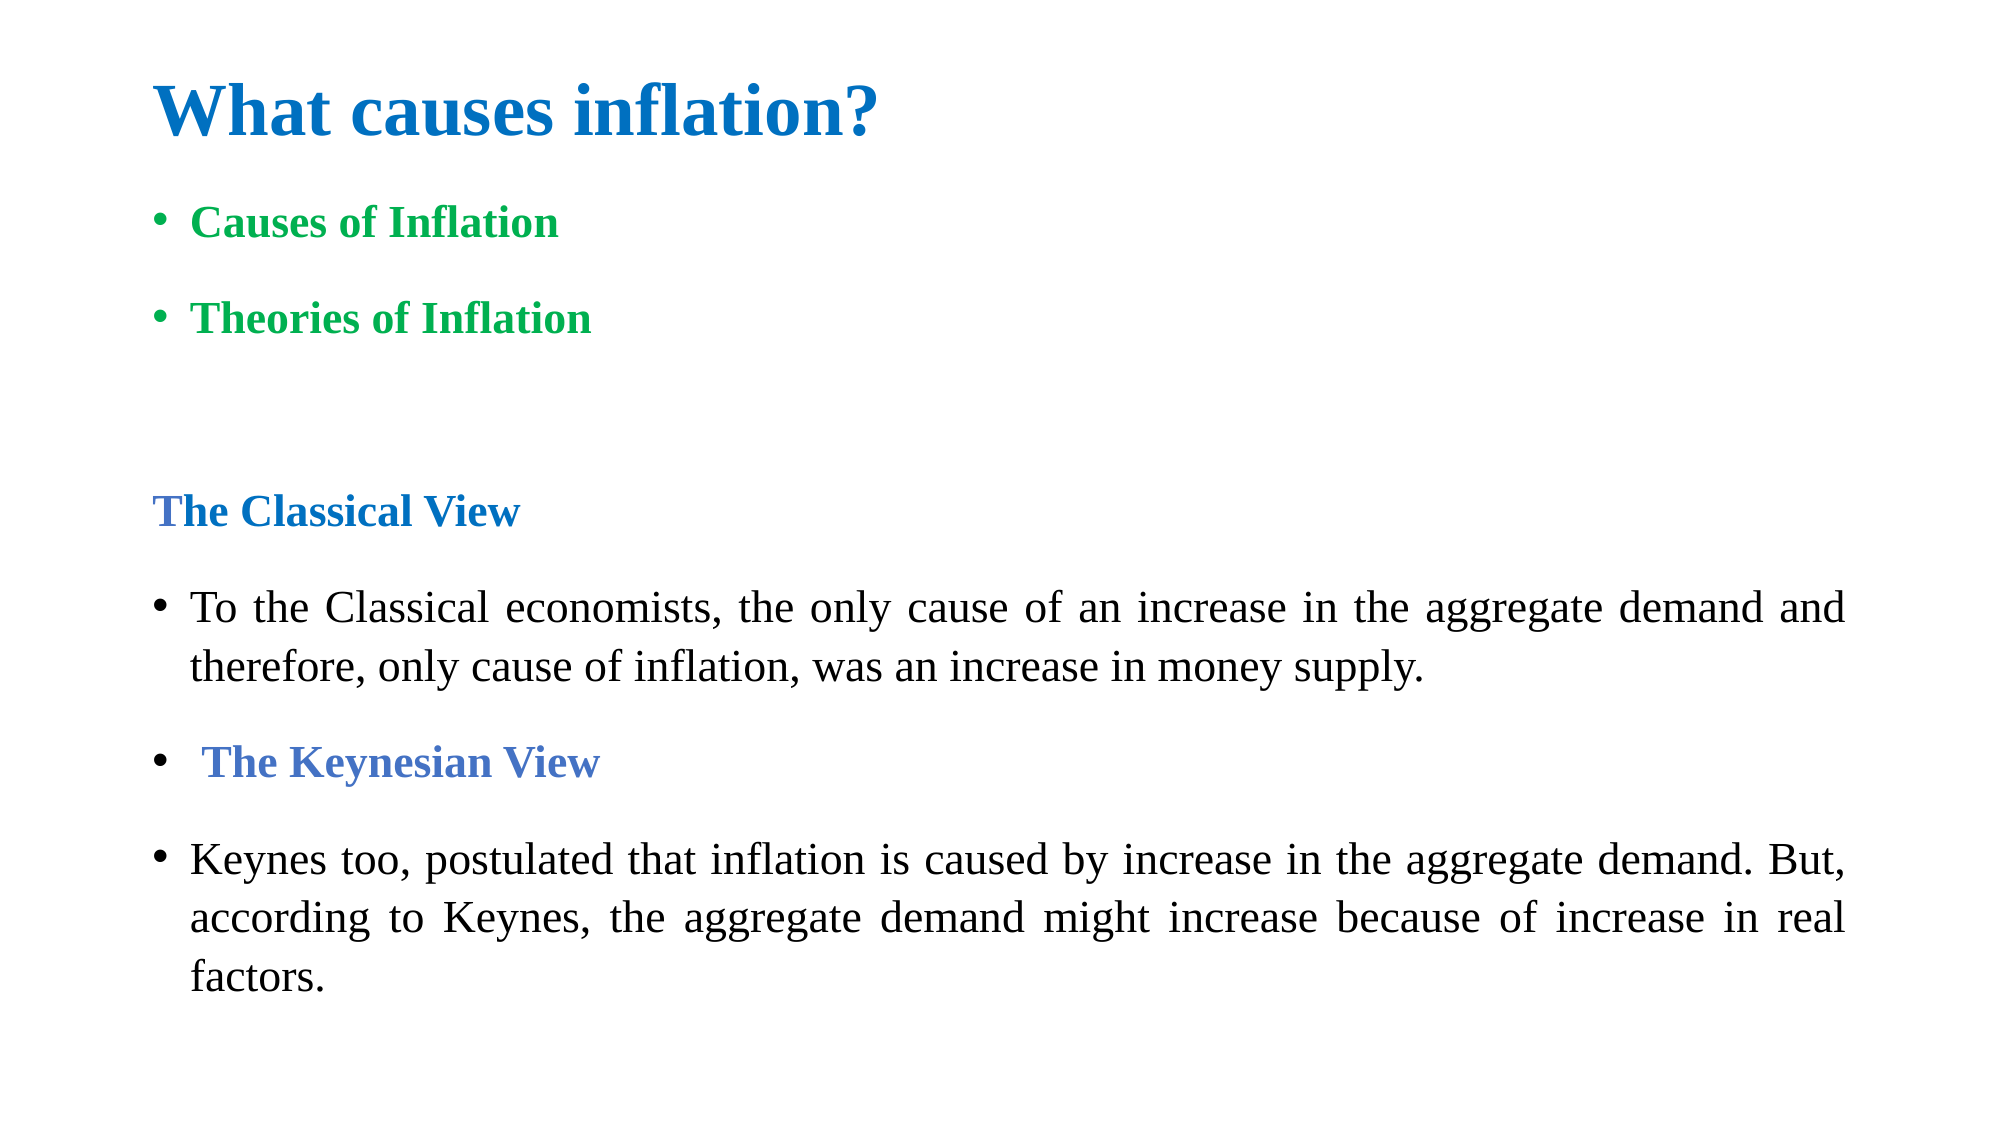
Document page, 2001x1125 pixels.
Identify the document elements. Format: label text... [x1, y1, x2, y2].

list What causes inflation? Causes of Inflation Theories of Inflation The Classical View To the Classical economists, the only cause of an increase in the aggregate demand and therefore, only cause of inflation, was an increase in money supply. The Keynesian View Keynes too, postulated that inflation is caused by increase in the aggregate demand. But, according to Keynes, the aggregate demand might increase because of increase in real factors. [137, 46, 1863, 1014]
